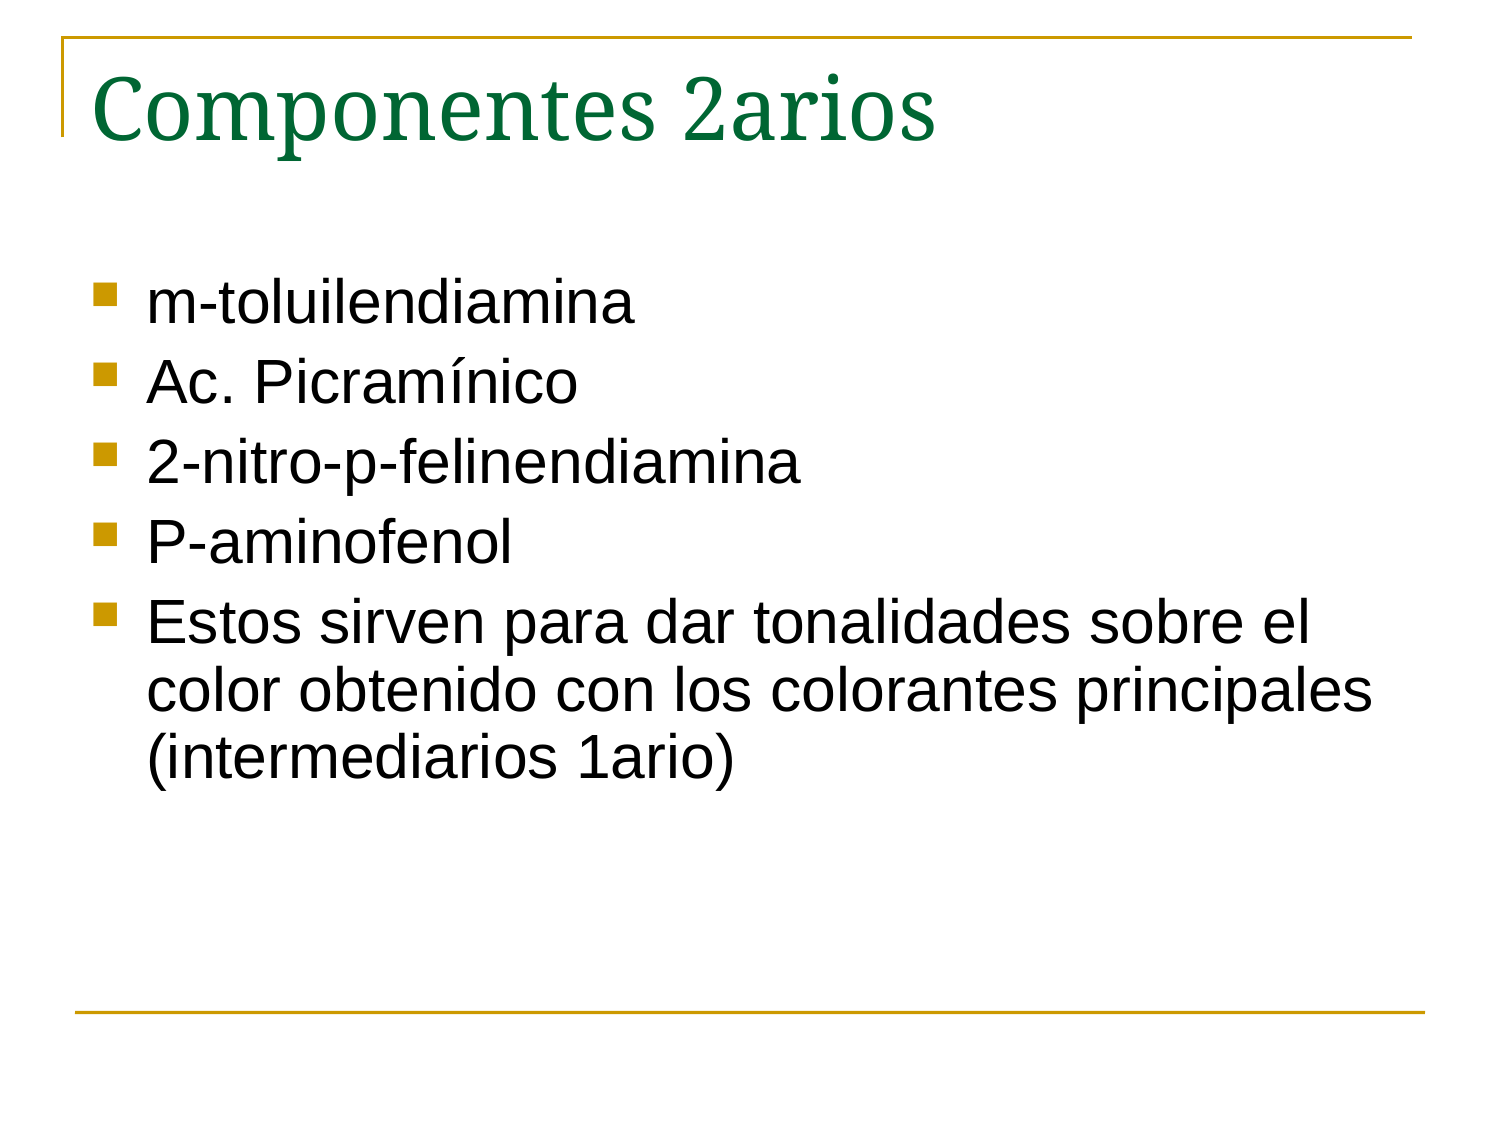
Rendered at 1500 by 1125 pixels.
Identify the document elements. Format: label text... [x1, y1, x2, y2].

title Componentes 2arios [75, 45, 1425, 233]
list m-toluilendiamina Ac. Picramínico 2-nitro-p-felinendiamina P-aminofenol Estos sirven para dar tonalidades sobre el color obtenido con los colorantes principales (intermediarios 1ario) [75, 262, 1425, 1006]
